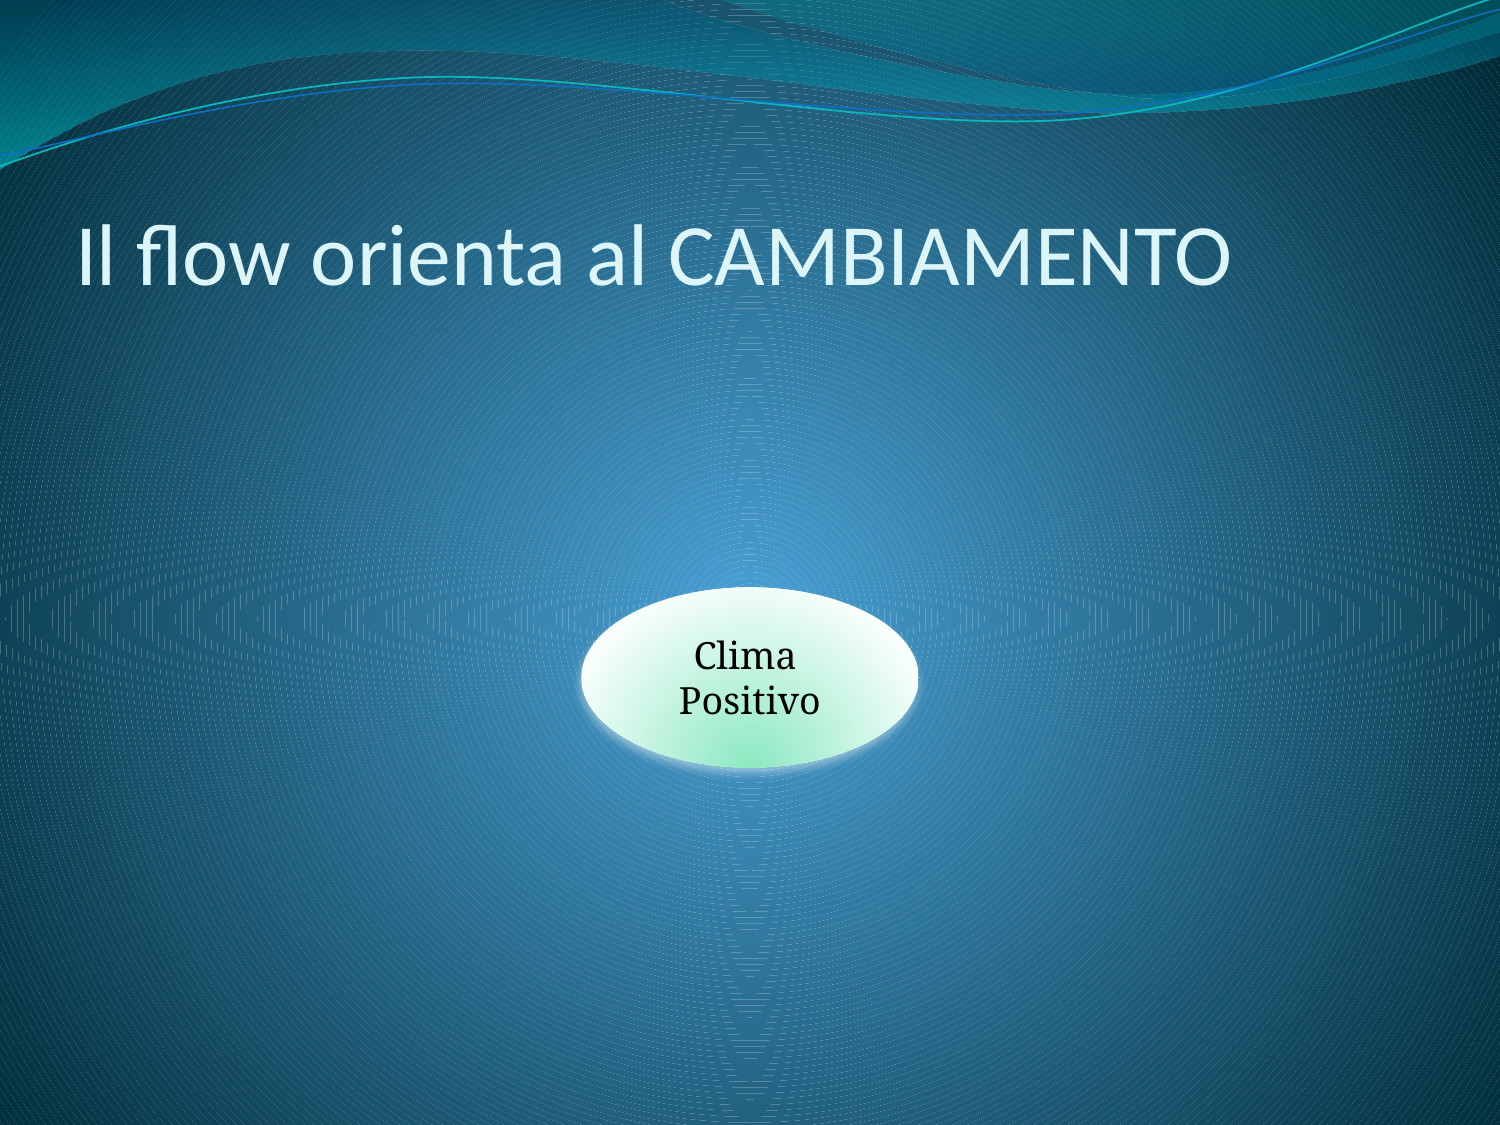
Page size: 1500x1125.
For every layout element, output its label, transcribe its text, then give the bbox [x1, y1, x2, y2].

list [74, 317, 1426, 1038]
title Il flow orienta al CAMBIAMENTO [75, 115, 1425, 303]
